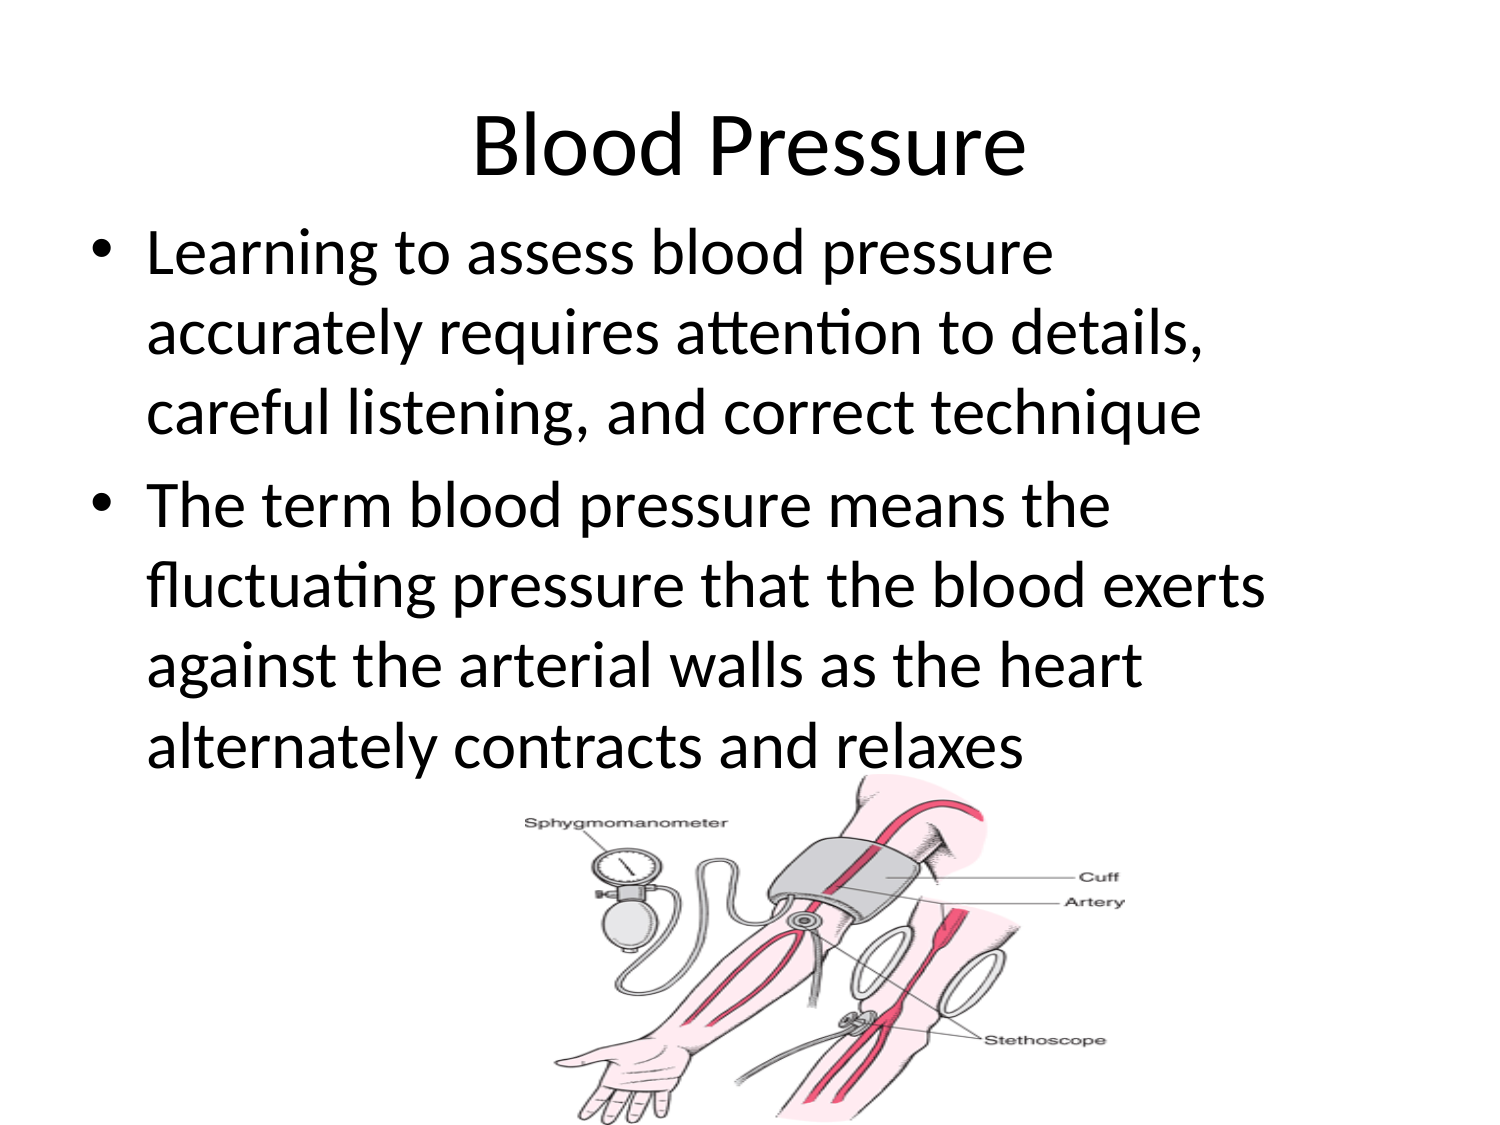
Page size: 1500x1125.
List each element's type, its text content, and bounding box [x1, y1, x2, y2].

title Blood Pressure [75, 45, 1425, 233]
picture [524, 774, 1126, 1125]
list Learning to assess blood pressure accurately requires attention to details, careful listening, and correct technique The term blood pressure means the fluctuating pressure that the blood exerts against the arterial walls as the heart alternately contracts and relaxes [75, 200, 1300, 1005]
